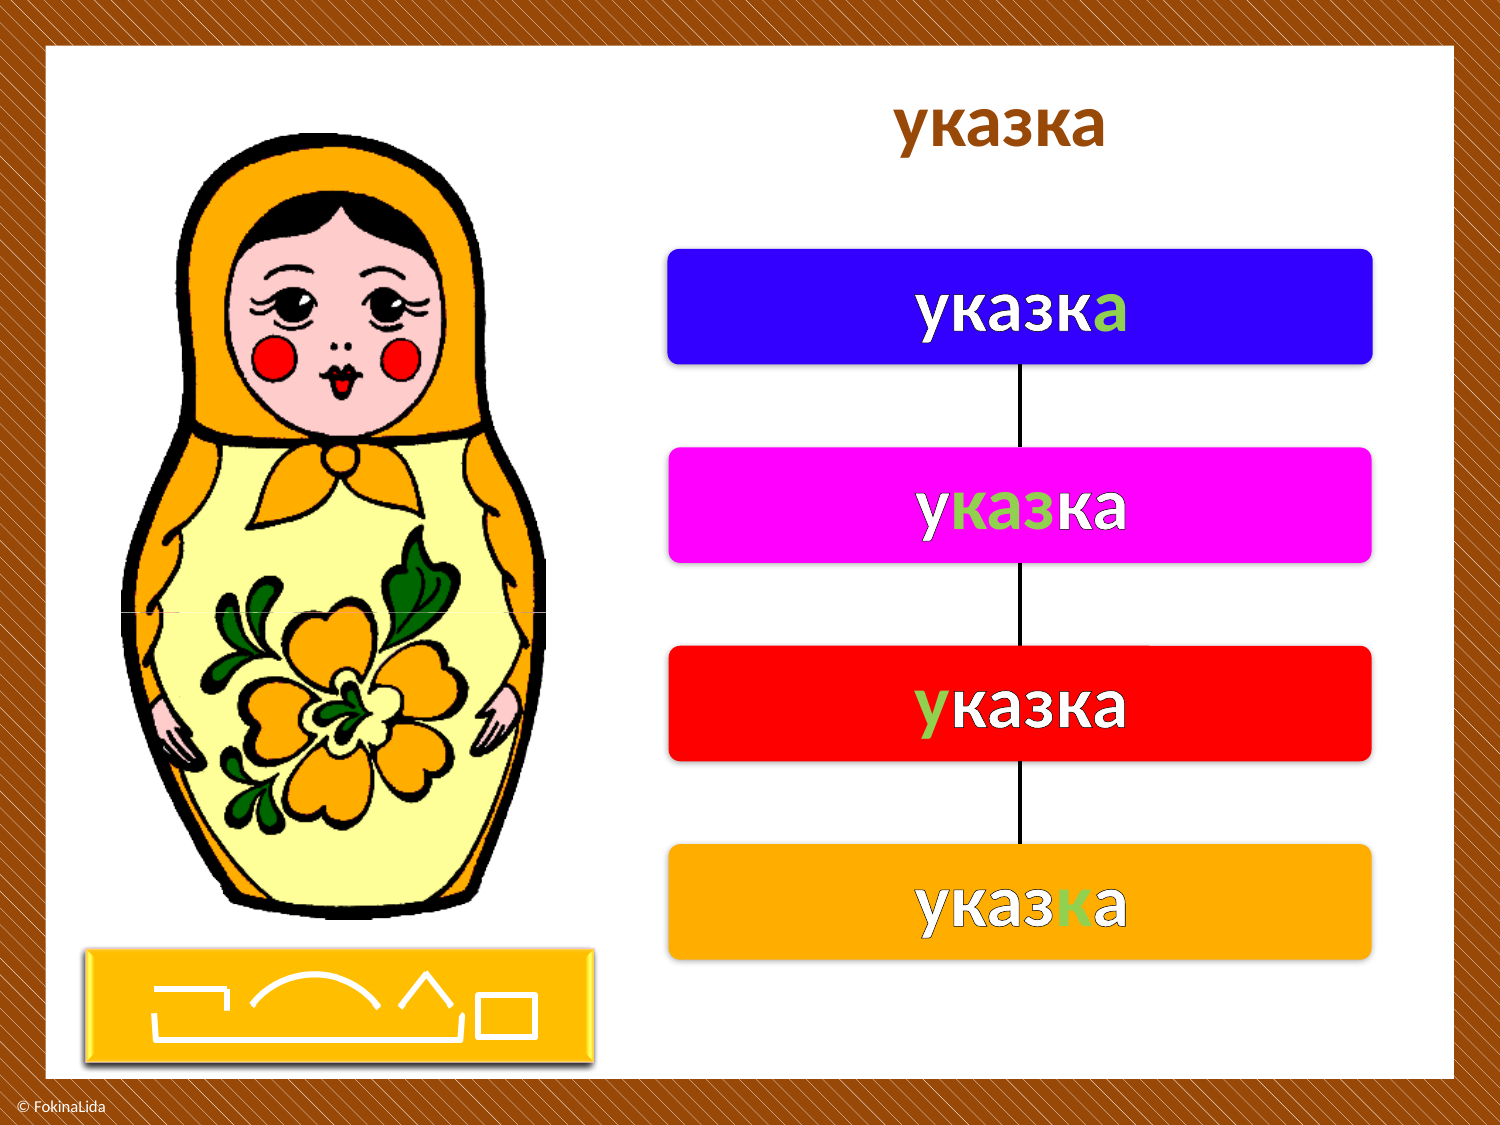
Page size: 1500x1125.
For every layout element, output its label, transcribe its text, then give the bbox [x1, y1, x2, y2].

picture [121, 132, 546, 920]
text_box [83, 946, 595, 1065]
text_box указка [630, 62, 1372, 171]
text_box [666, 182, 1374, 1027]
